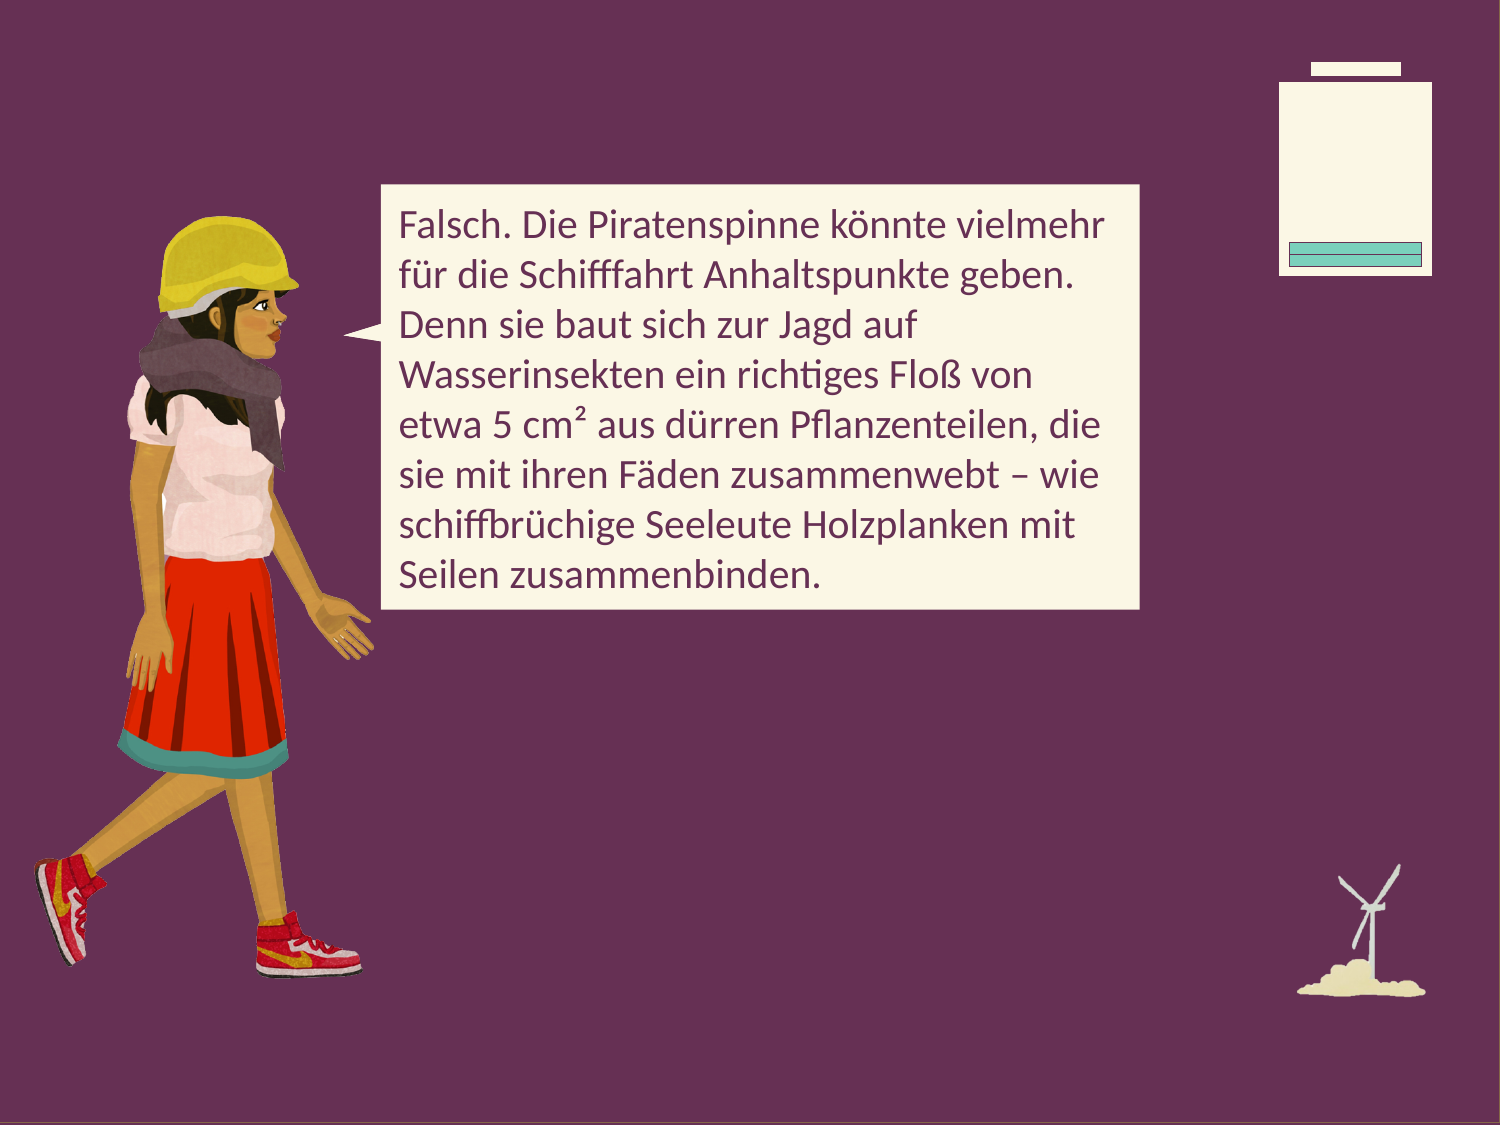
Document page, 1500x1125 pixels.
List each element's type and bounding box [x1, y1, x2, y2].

text_box [0, 0, 1500, 1123]
